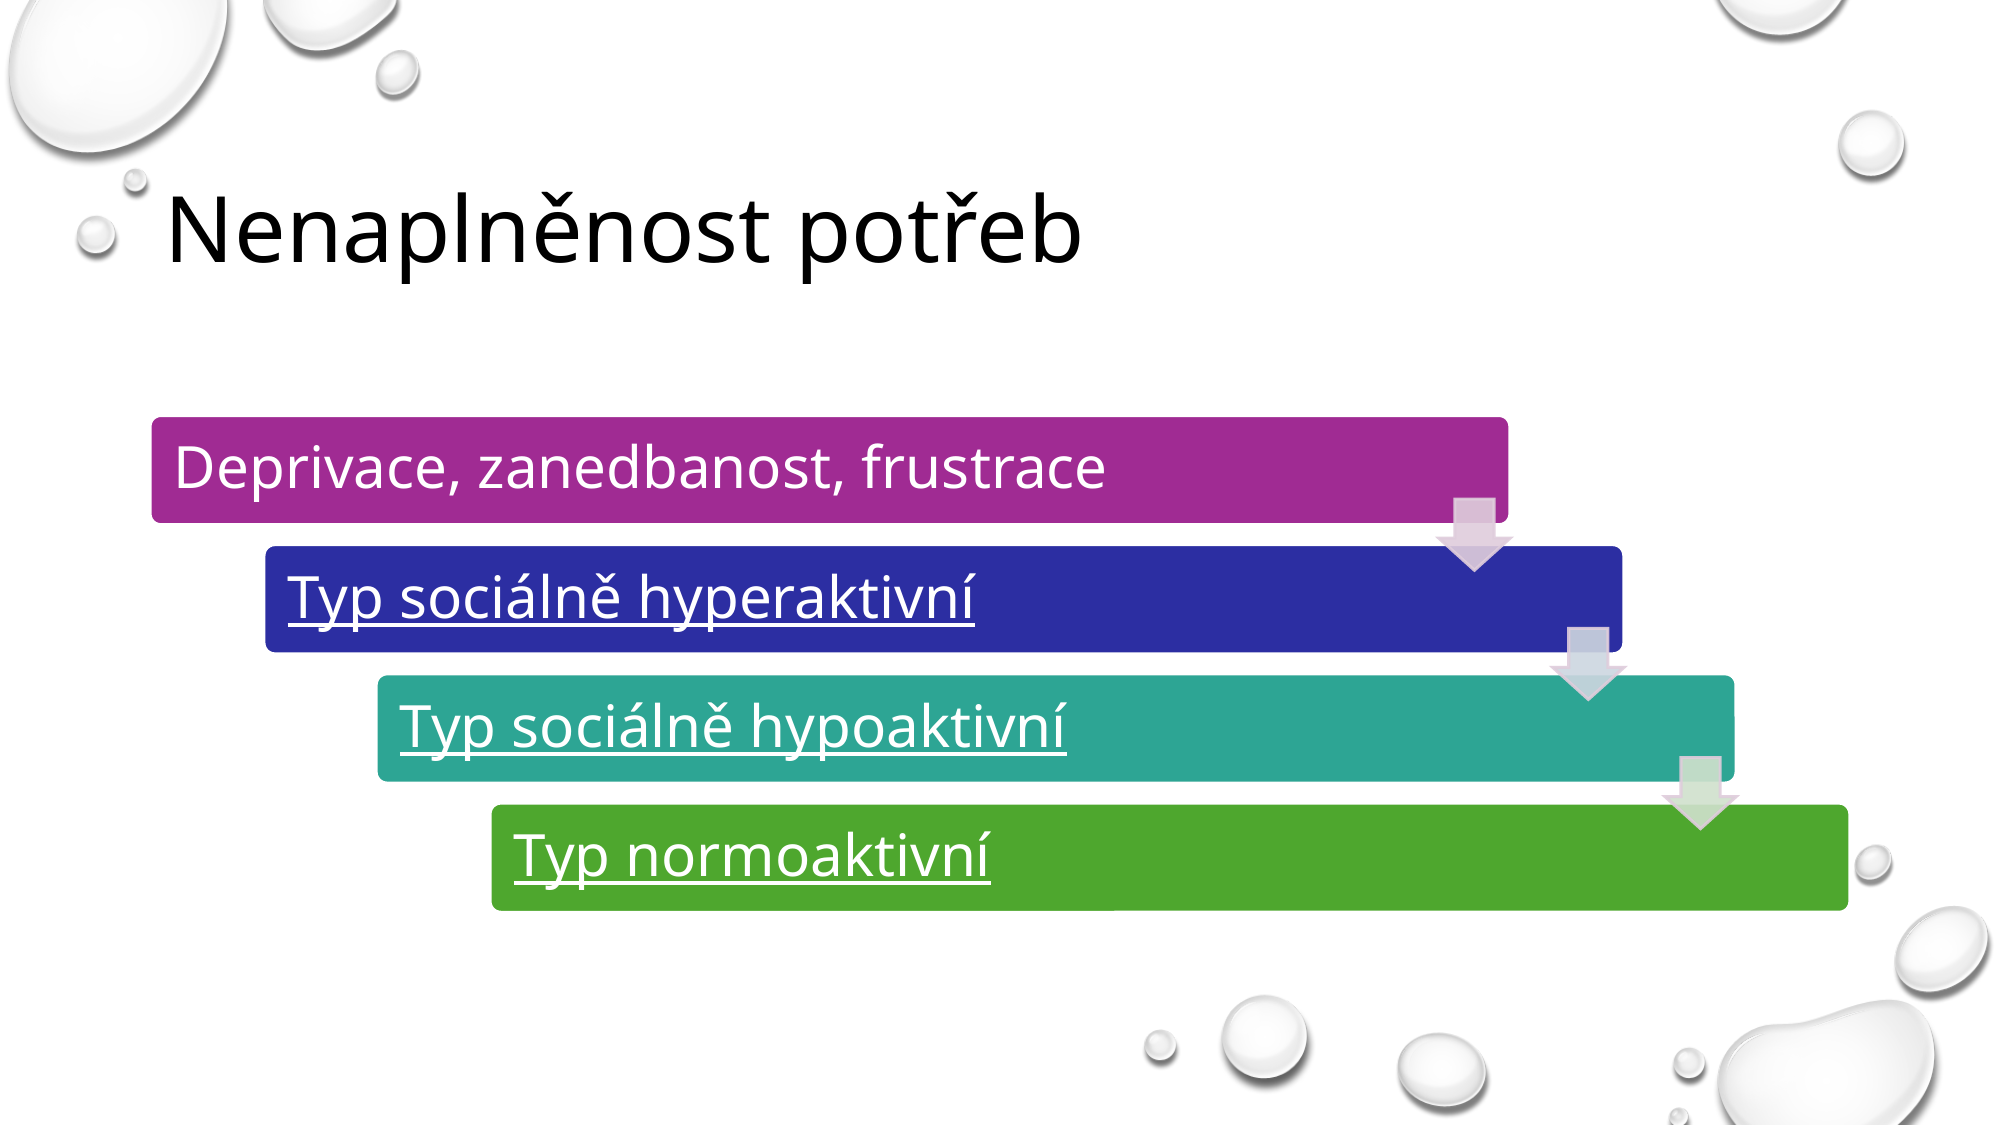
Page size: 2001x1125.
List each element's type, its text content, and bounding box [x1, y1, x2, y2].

picture [0, 0, 2000, 1125]
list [149, 414, 1851, 913]
title Nenaplněnost potřeb [149, 101, 1851, 364]
